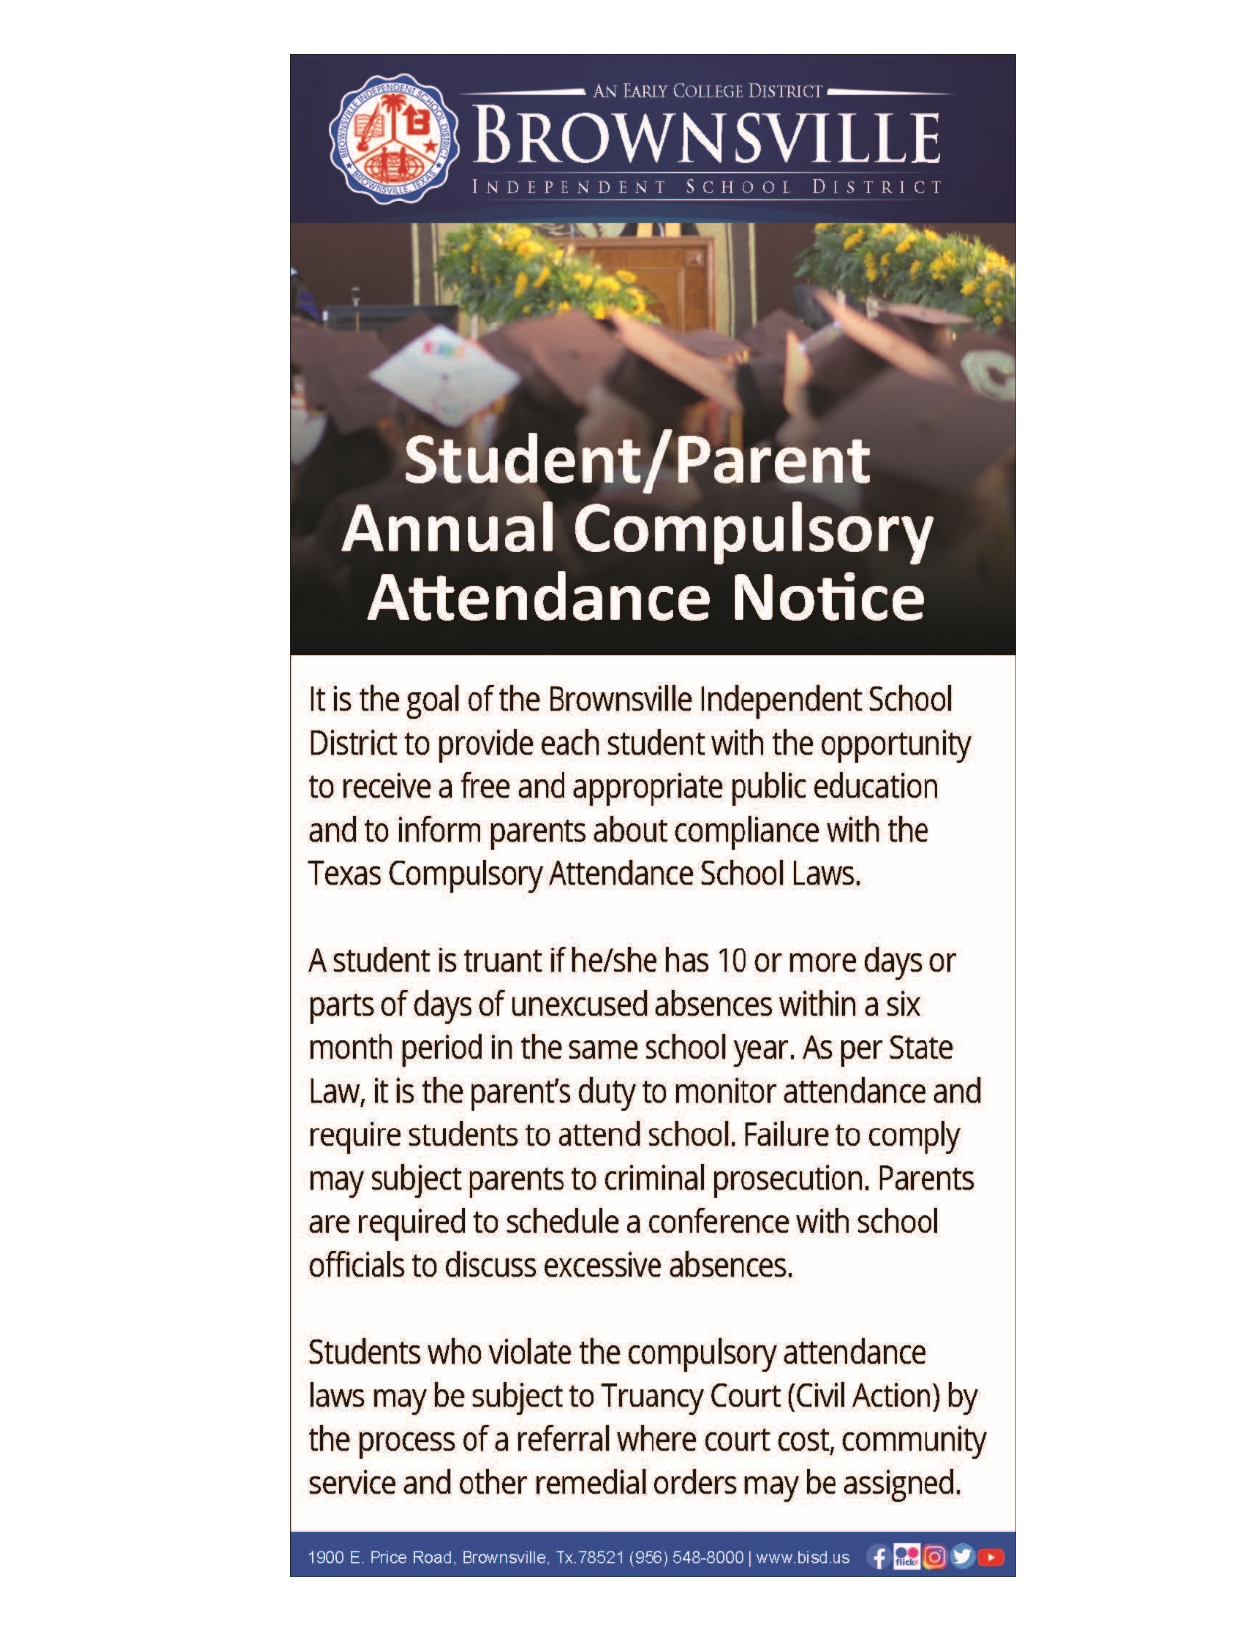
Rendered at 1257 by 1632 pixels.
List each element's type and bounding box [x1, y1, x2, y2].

picture [290, 54, 1017, 1577]
